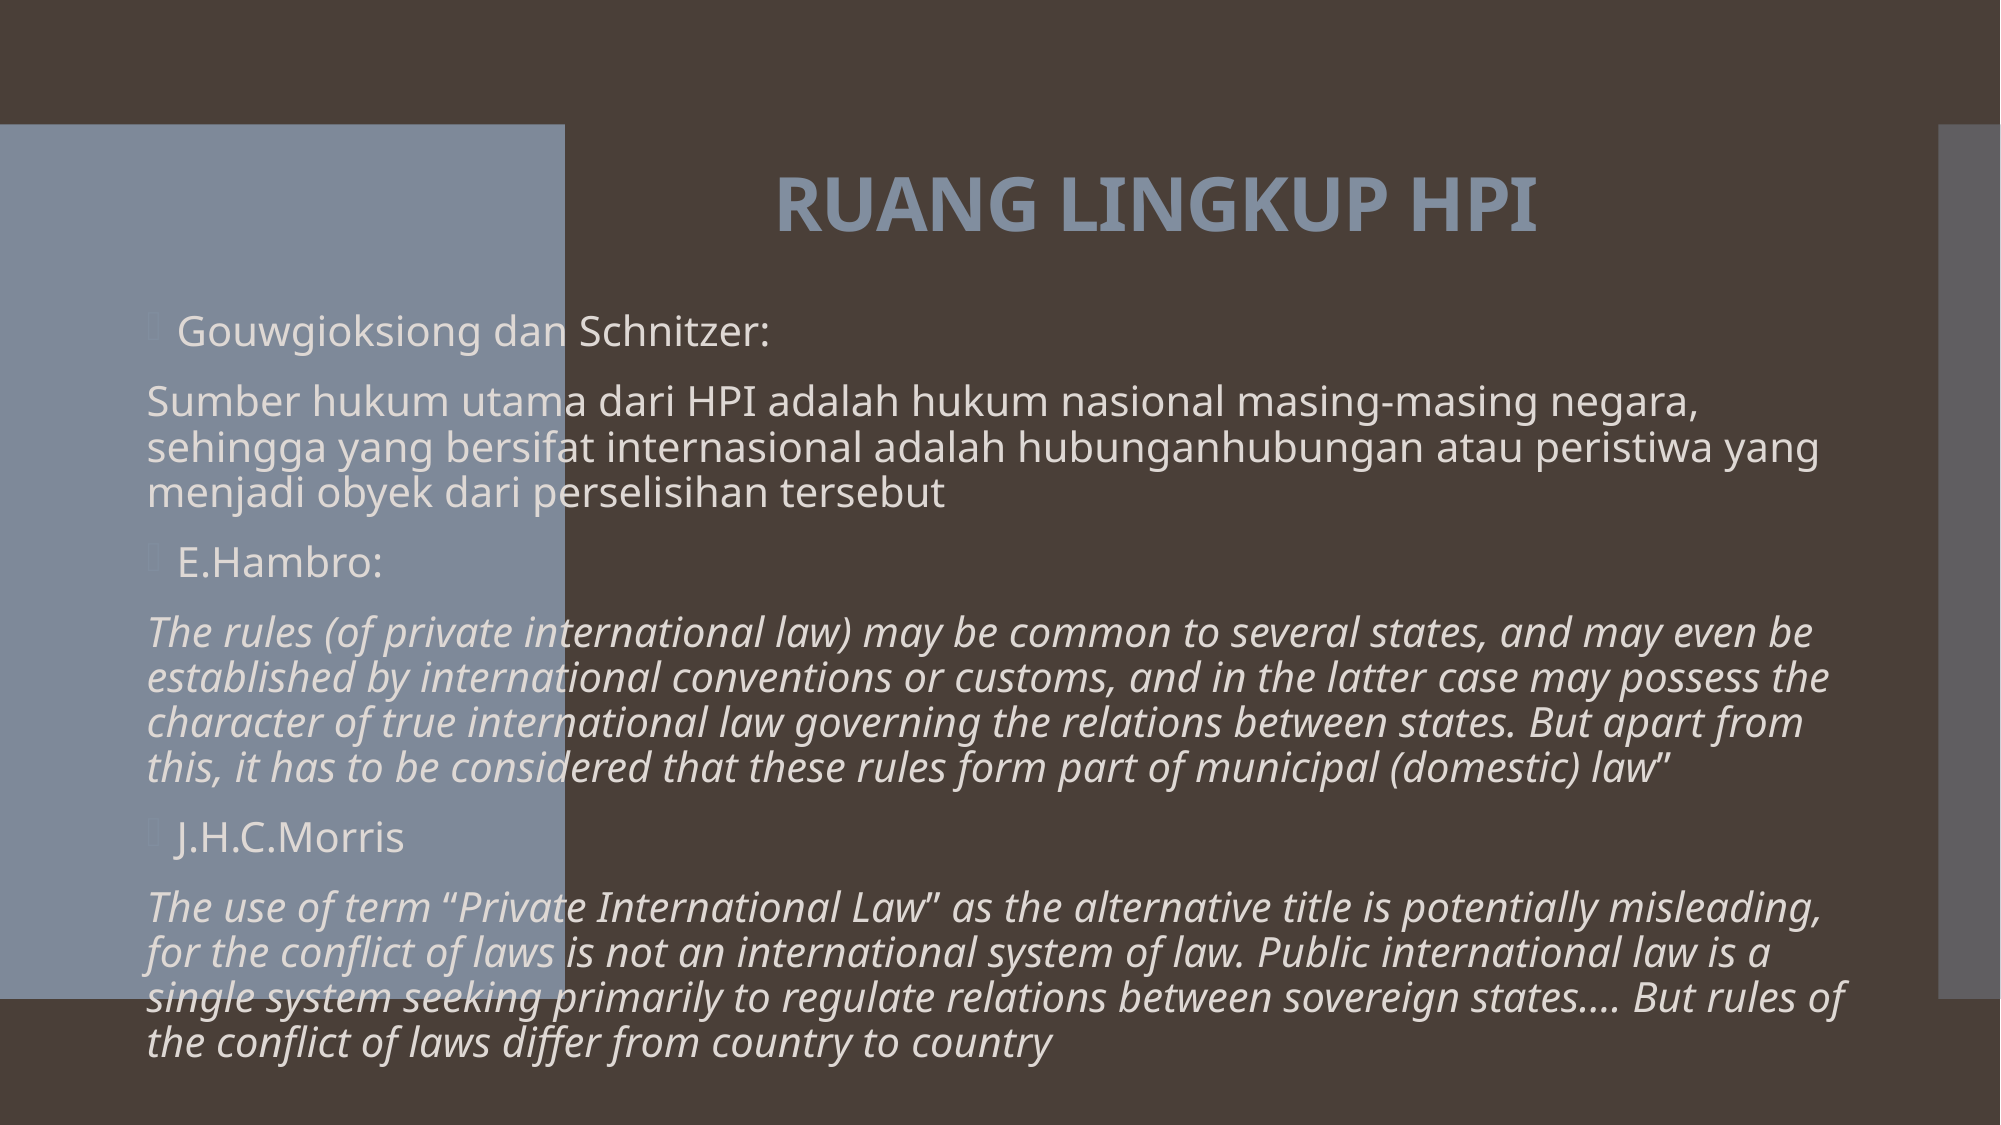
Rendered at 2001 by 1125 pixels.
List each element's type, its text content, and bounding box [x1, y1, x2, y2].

title RUANG LINGKUP HPI [425, 102, 1888, 313]
list Gouwgioksiong dan Schnitzer: Sumber hukum utama dari HPI adalah hukum nasional masing-masing negara, sehingga yang bersifat internasional adalah hubunganhubungan atau peristiwa yang menjadi obyek dari perselisihan tersebut E.Hambro: The rules (of private international law) may be common to several states, and may even be established by international conventions or customs, and in the latter case may possess the character of true international law governing the relations between states. But apart from this, it has to be considered that these rules form part of municipal (domestic) law” J.H.C.Morris The use of term “Private International Law” as the alternative title is potentially misleading, for the conflict of laws is not an international system of law. Public international law is a single system seeking primarily to regulate relations between sovereign states…. But rules of the conflict of laws differ from country to country [131, 252, 1888, 1125]
